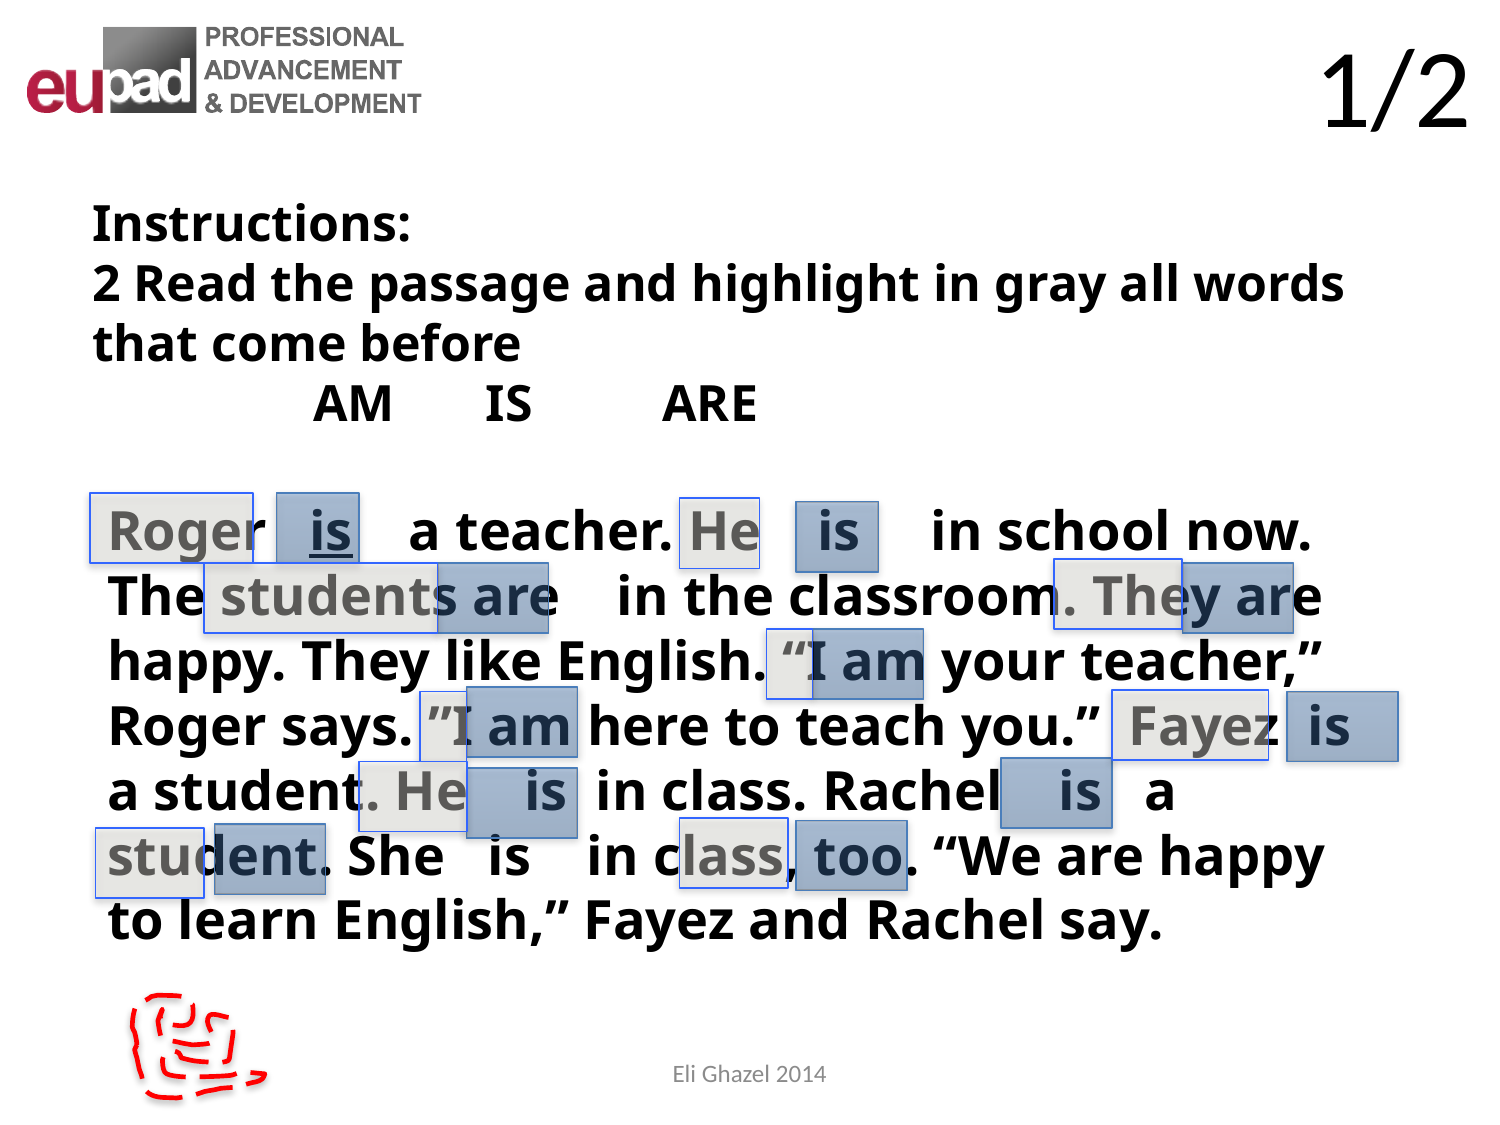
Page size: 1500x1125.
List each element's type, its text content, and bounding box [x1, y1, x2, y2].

text_box [795, 820, 908, 891]
text_box Roger is a teacher. He is in school now. The students are in the classroom. They are happy. They like English. “I am your teacher,” Roger says. ”I am here to teach you.” Fayez is a student. He is in class. Rachel is a student. She is in class, too. “We are happy to learn English,” Fayez and Rachel say. [92, 488, 1410, 1004]
text_box Instructions: 2 Read the passage and highlight in gray all words that come before AM IS ARE [77, 183, 1383, 439]
text_box [679, 817, 789, 889]
picture [26, 25, 422, 114]
text_box [1286, 691, 1399, 762]
text_box [438, 562, 549, 634]
text_box [1053, 558, 1183, 630]
text_box [766, 628, 813, 700]
text_box [1000, 757, 1113, 829]
text_box 1/2 [1299, 7, 1500, 158]
text_box [358, 761, 468, 832]
text_box [679, 497, 760, 569]
text_box [203, 562, 438, 634]
text_box [468, 767, 578, 839]
text_box [214, 823, 326, 895]
text_box [1111, 689, 1269, 761]
footer Eli Ghazel 2014 [512, 1042, 988, 1103]
text_box [419, 691, 467, 761]
text_box [131, 994, 266, 1099]
text_box [813, 628, 924, 700]
text_box [466, 686, 578, 758]
text_box [89, 492, 254, 564]
text_box [1186, 562, 1294, 634]
text_box [276, 492, 360, 561]
text_box [95, 827, 205, 899]
text_box [795, 501, 879, 573]
